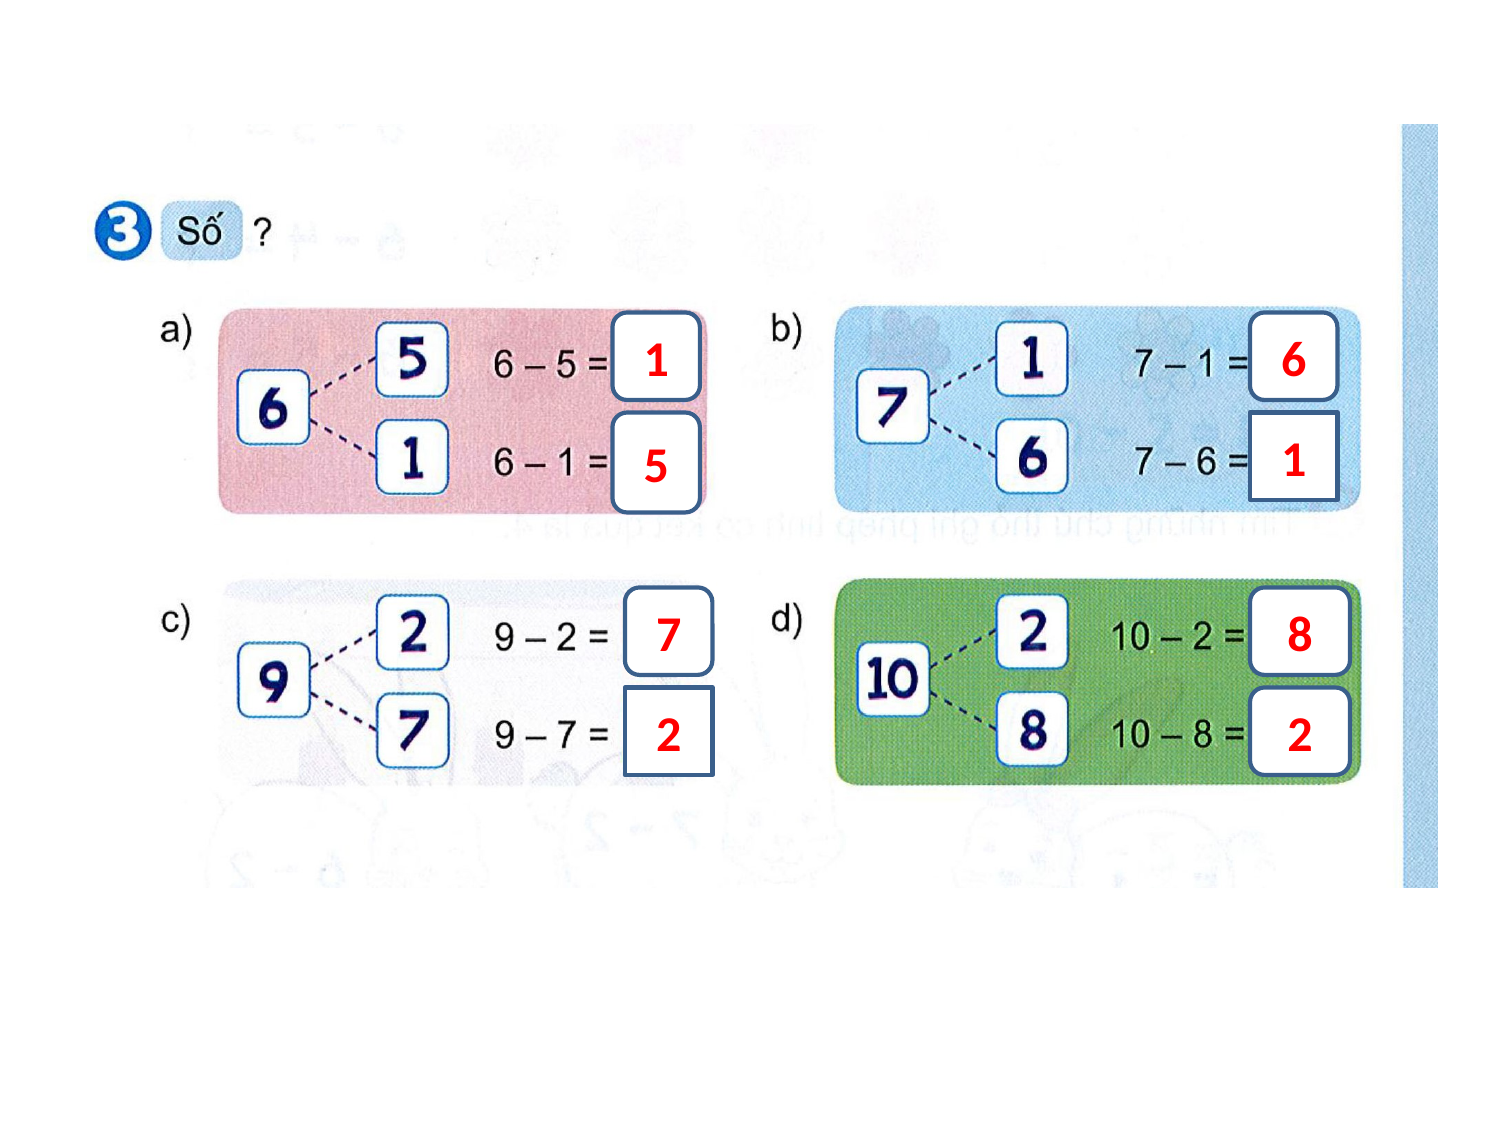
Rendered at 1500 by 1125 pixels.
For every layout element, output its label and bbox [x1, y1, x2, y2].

picture [87, 124, 1438, 888]
